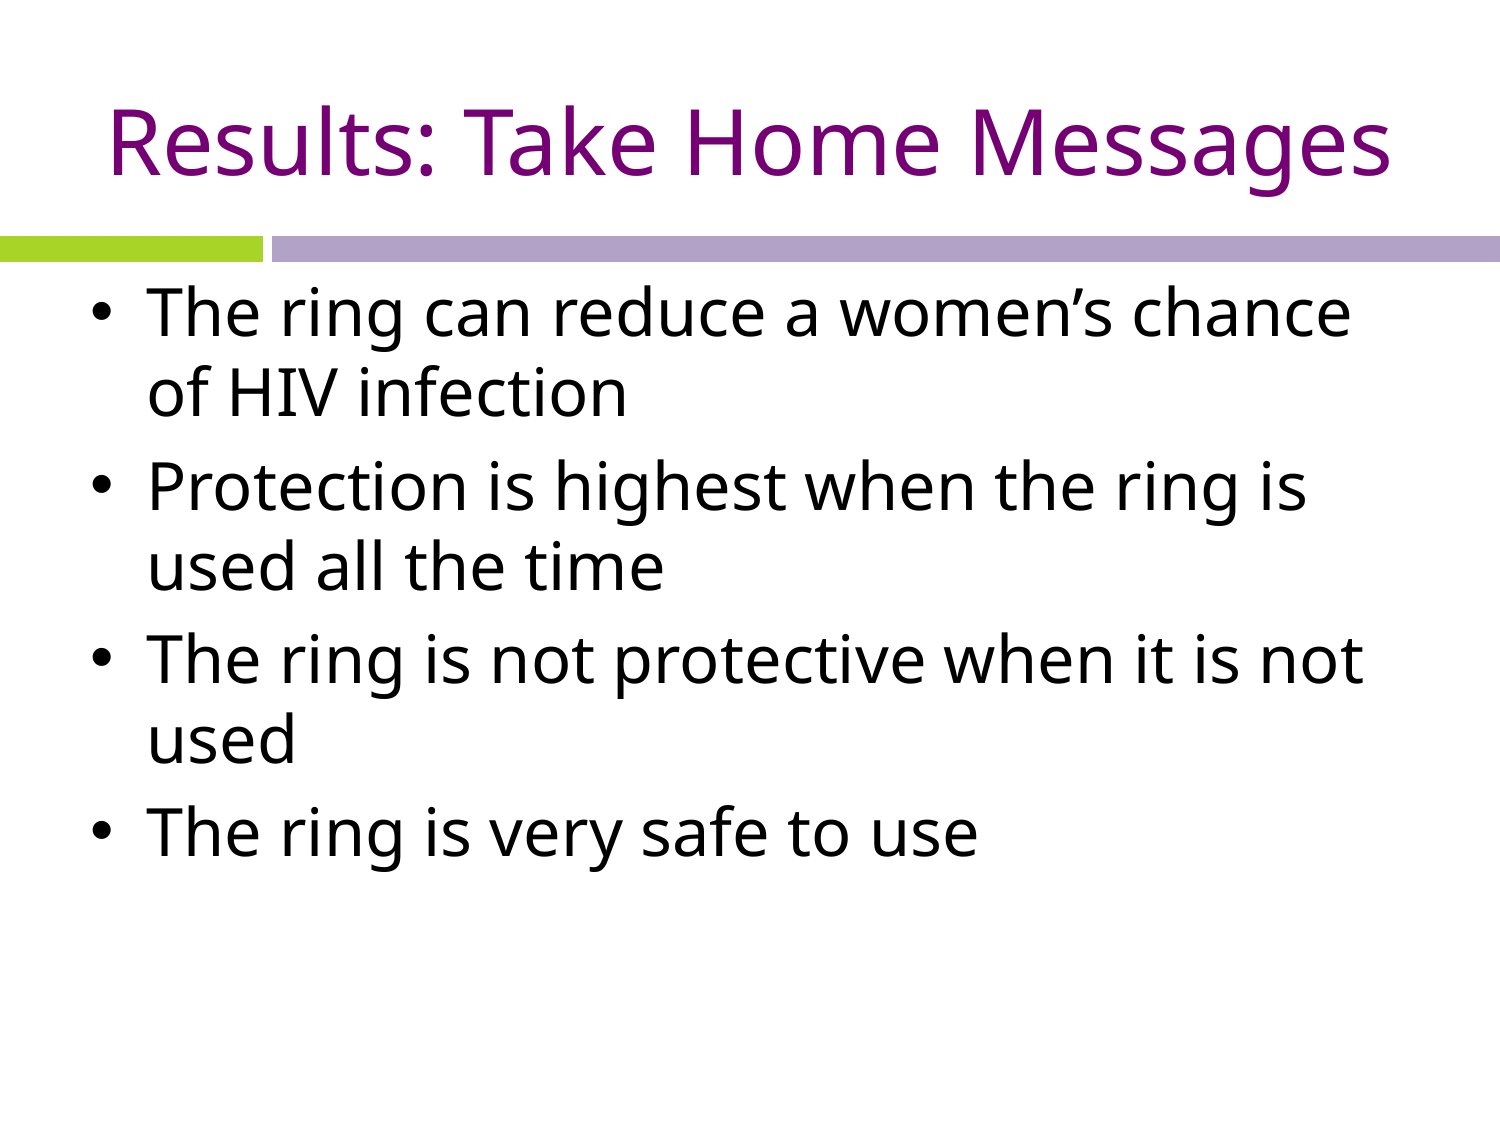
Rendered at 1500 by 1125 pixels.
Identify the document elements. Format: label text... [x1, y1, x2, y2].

picture [0, 236, 1500, 262]
title Results: Take Home Messages [75, 45, 1425, 233]
list The ring can reduce a women’s chance of HIV infection Protection is highest when the ring is used all the time The ring is not protective when it is not used The ring is very safe to use [75, 262, 1425, 1048]
